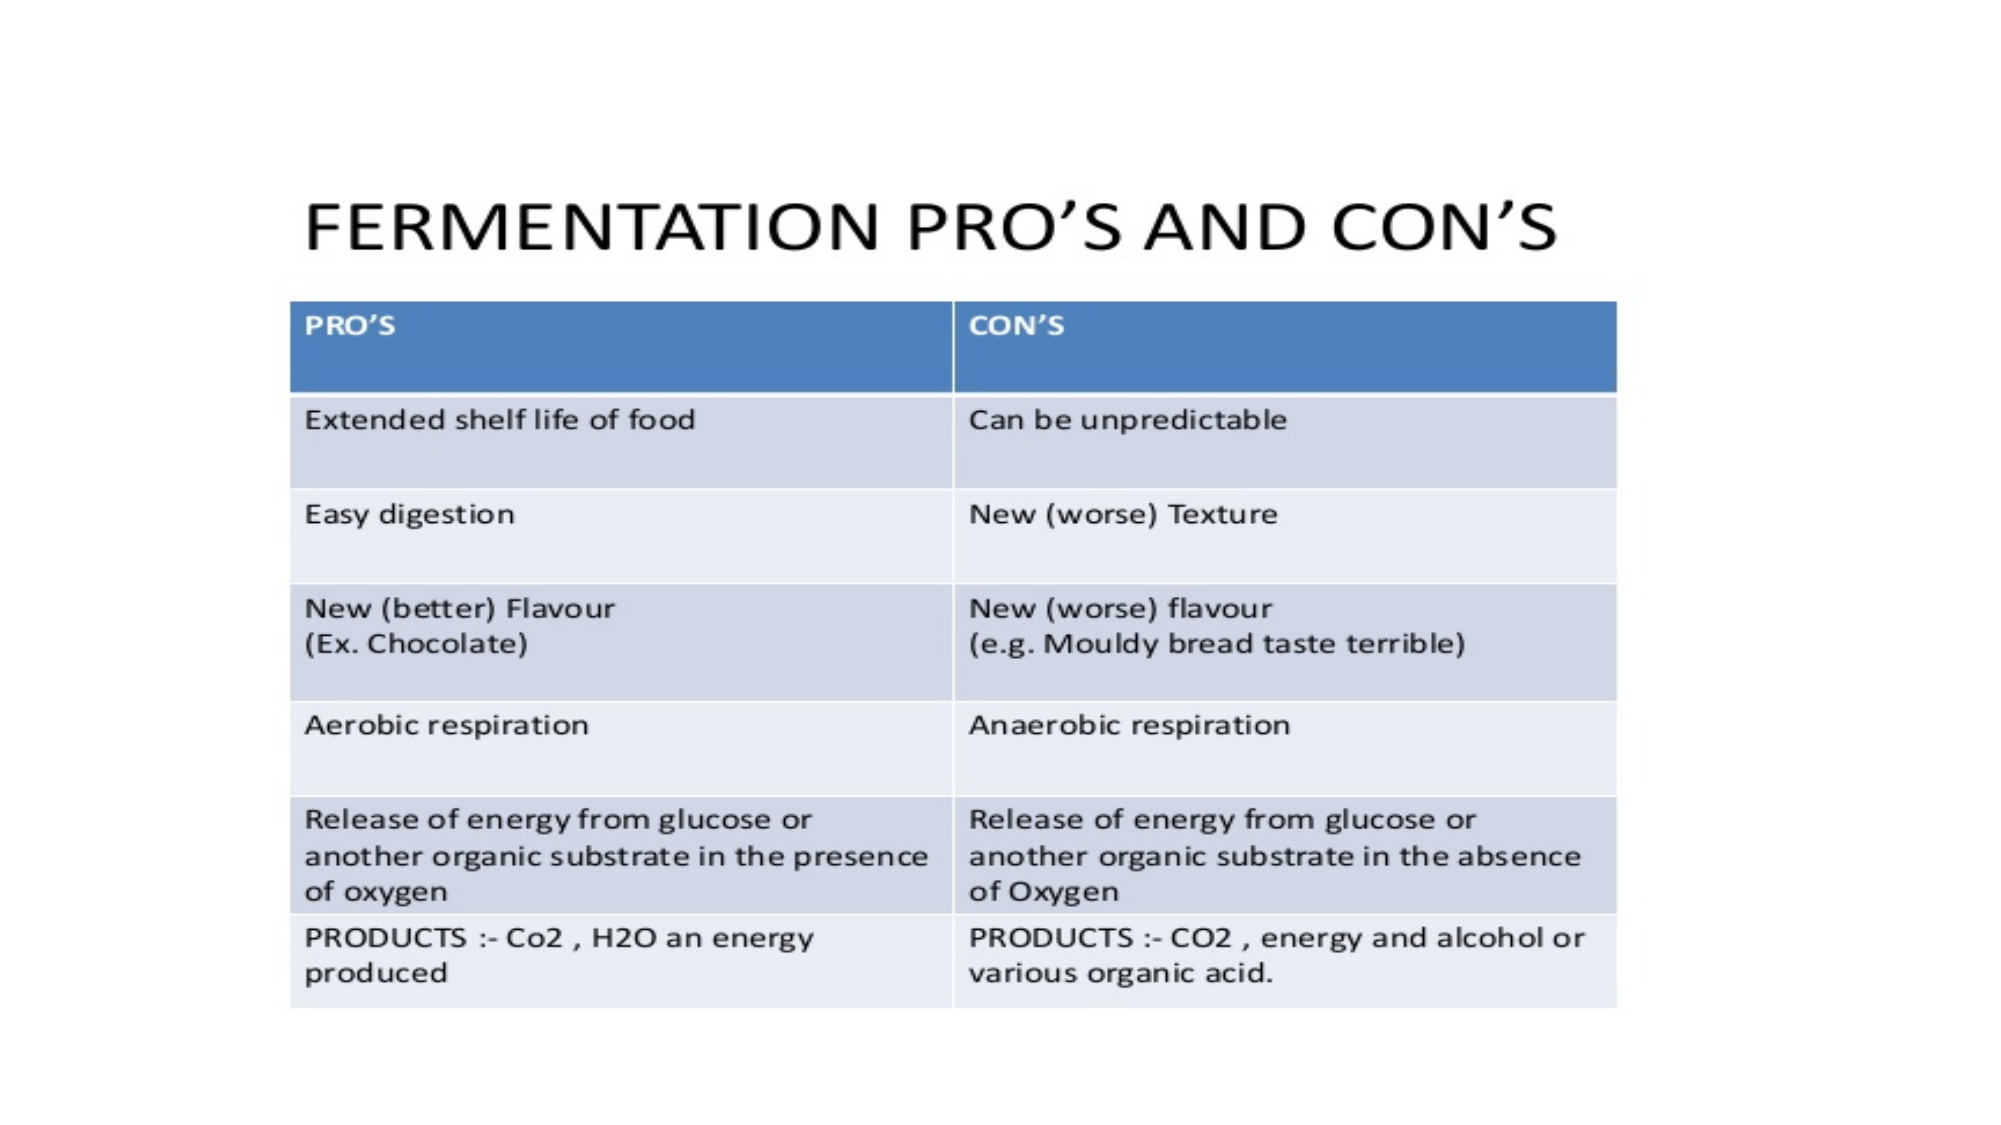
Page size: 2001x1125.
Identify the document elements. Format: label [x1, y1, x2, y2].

list [203, 128, 1680, 1014]
